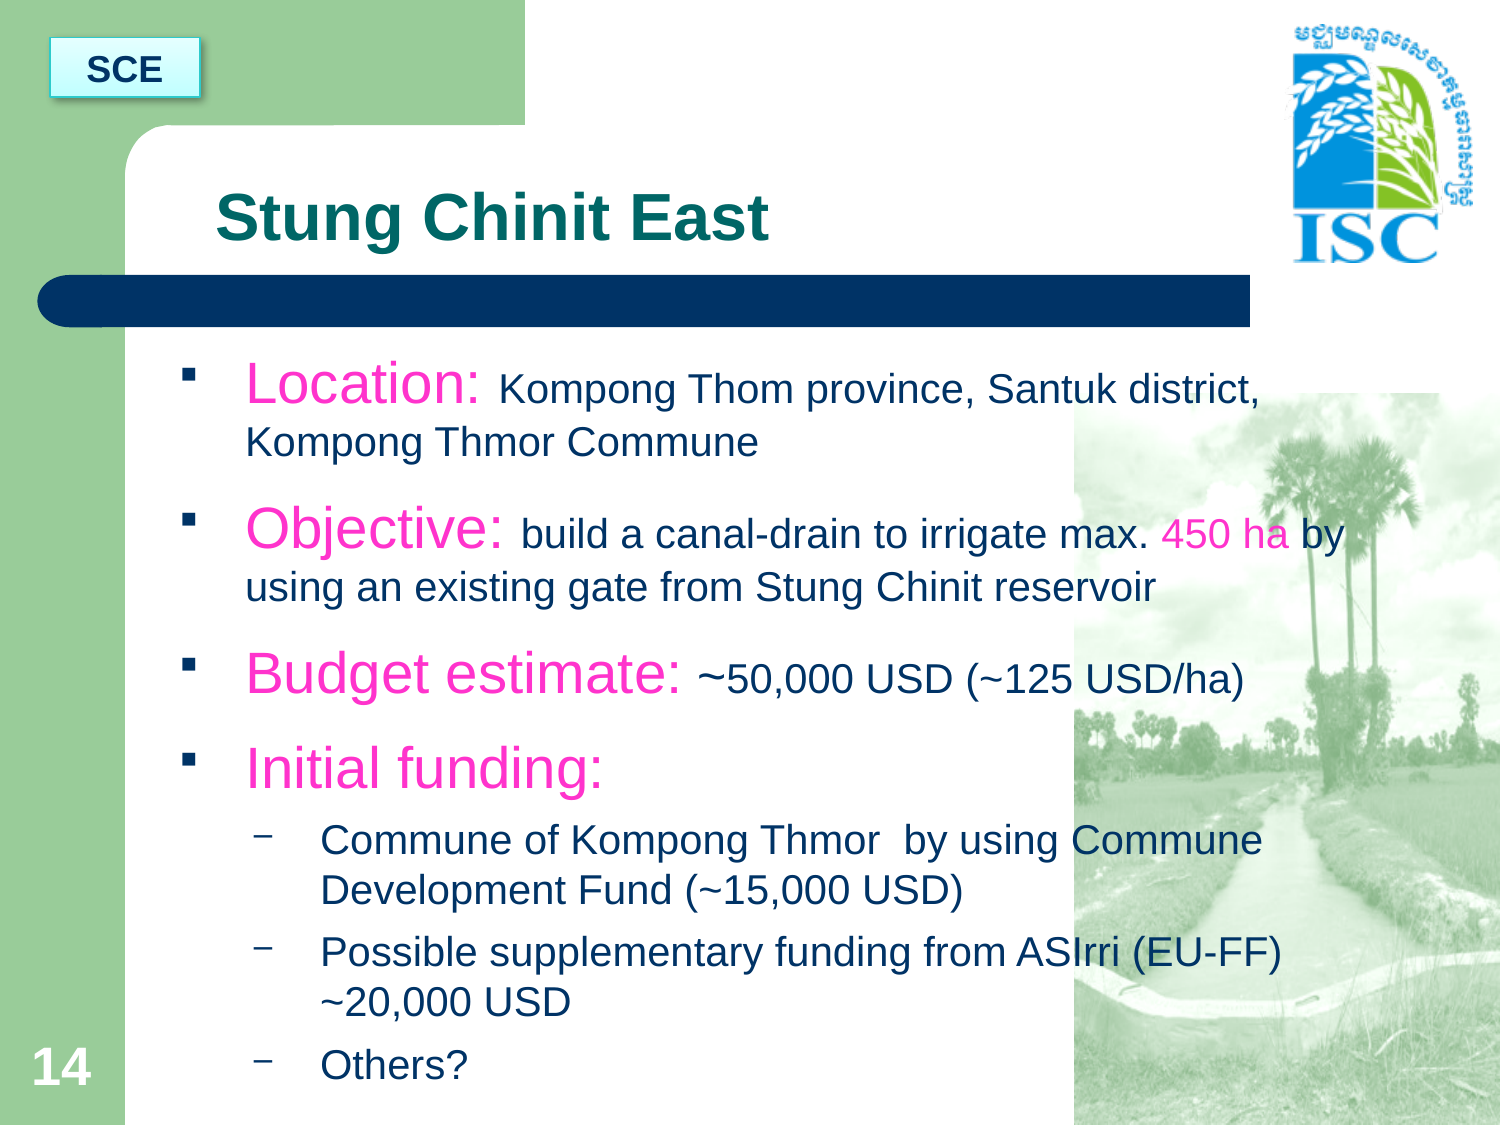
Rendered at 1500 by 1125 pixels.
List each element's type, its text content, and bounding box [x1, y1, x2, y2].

list Location: Kompong Thom province, Santuk district, Kompong Thmor Commune Objective: build a canal-drain to irrigate max. 450 ha by using an existing gate from Stung Chinit reservoir Budget estimate: ~50,000 USD (~125 USD/ha) Initial funding: Commune of Kompong Thmor by using Commune Development Fund (~15,000 USD) Possible supplementary funding from ASIrri (EU-FF) ~20,000 USD Others? [137, 337, 1476, 1125]
picture [1284, 24, 1473, 263]
title Stung Chinit East [199, 149, 976, 263]
slide_number 14 [13, 1023, 111, 1105]
text_box SCE [49, 37, 201, 98]
